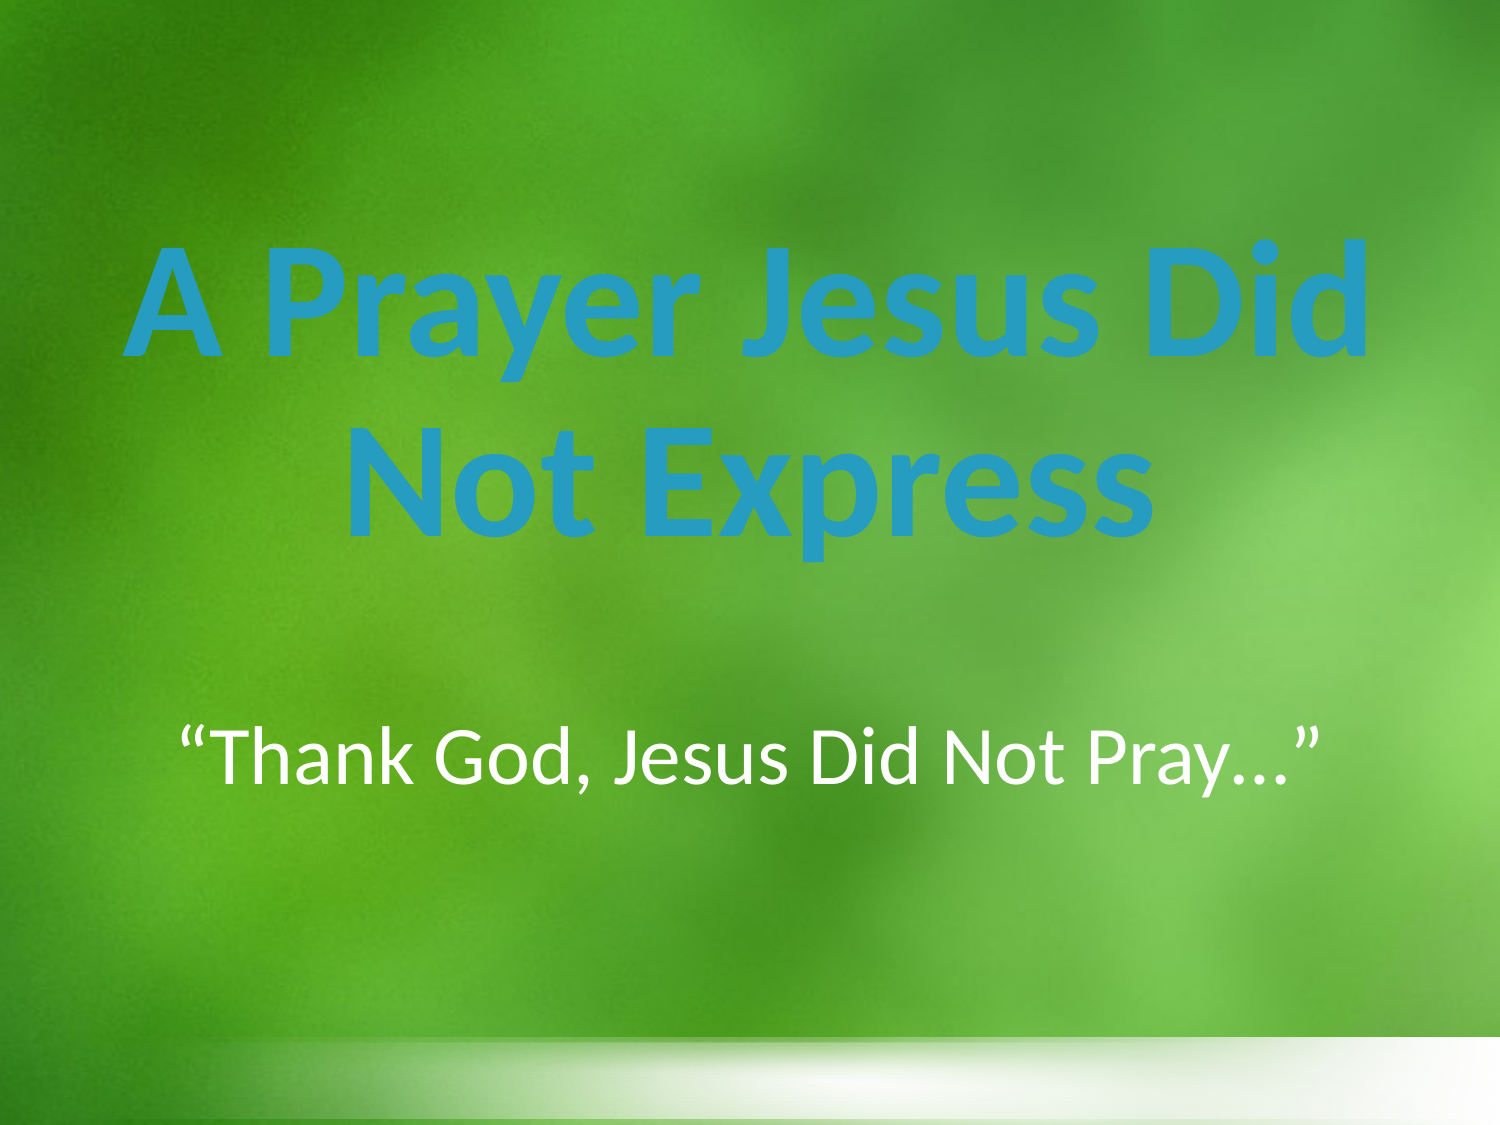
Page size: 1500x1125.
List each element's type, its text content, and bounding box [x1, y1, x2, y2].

picture [0, 0, 1500, 1125]
subtitle “Thank God, Jesus Did Not Pray…” [119, 712, 1380, 789]
title A Prayer Jesus Did Not Express [119, 212, 1380, 463]
